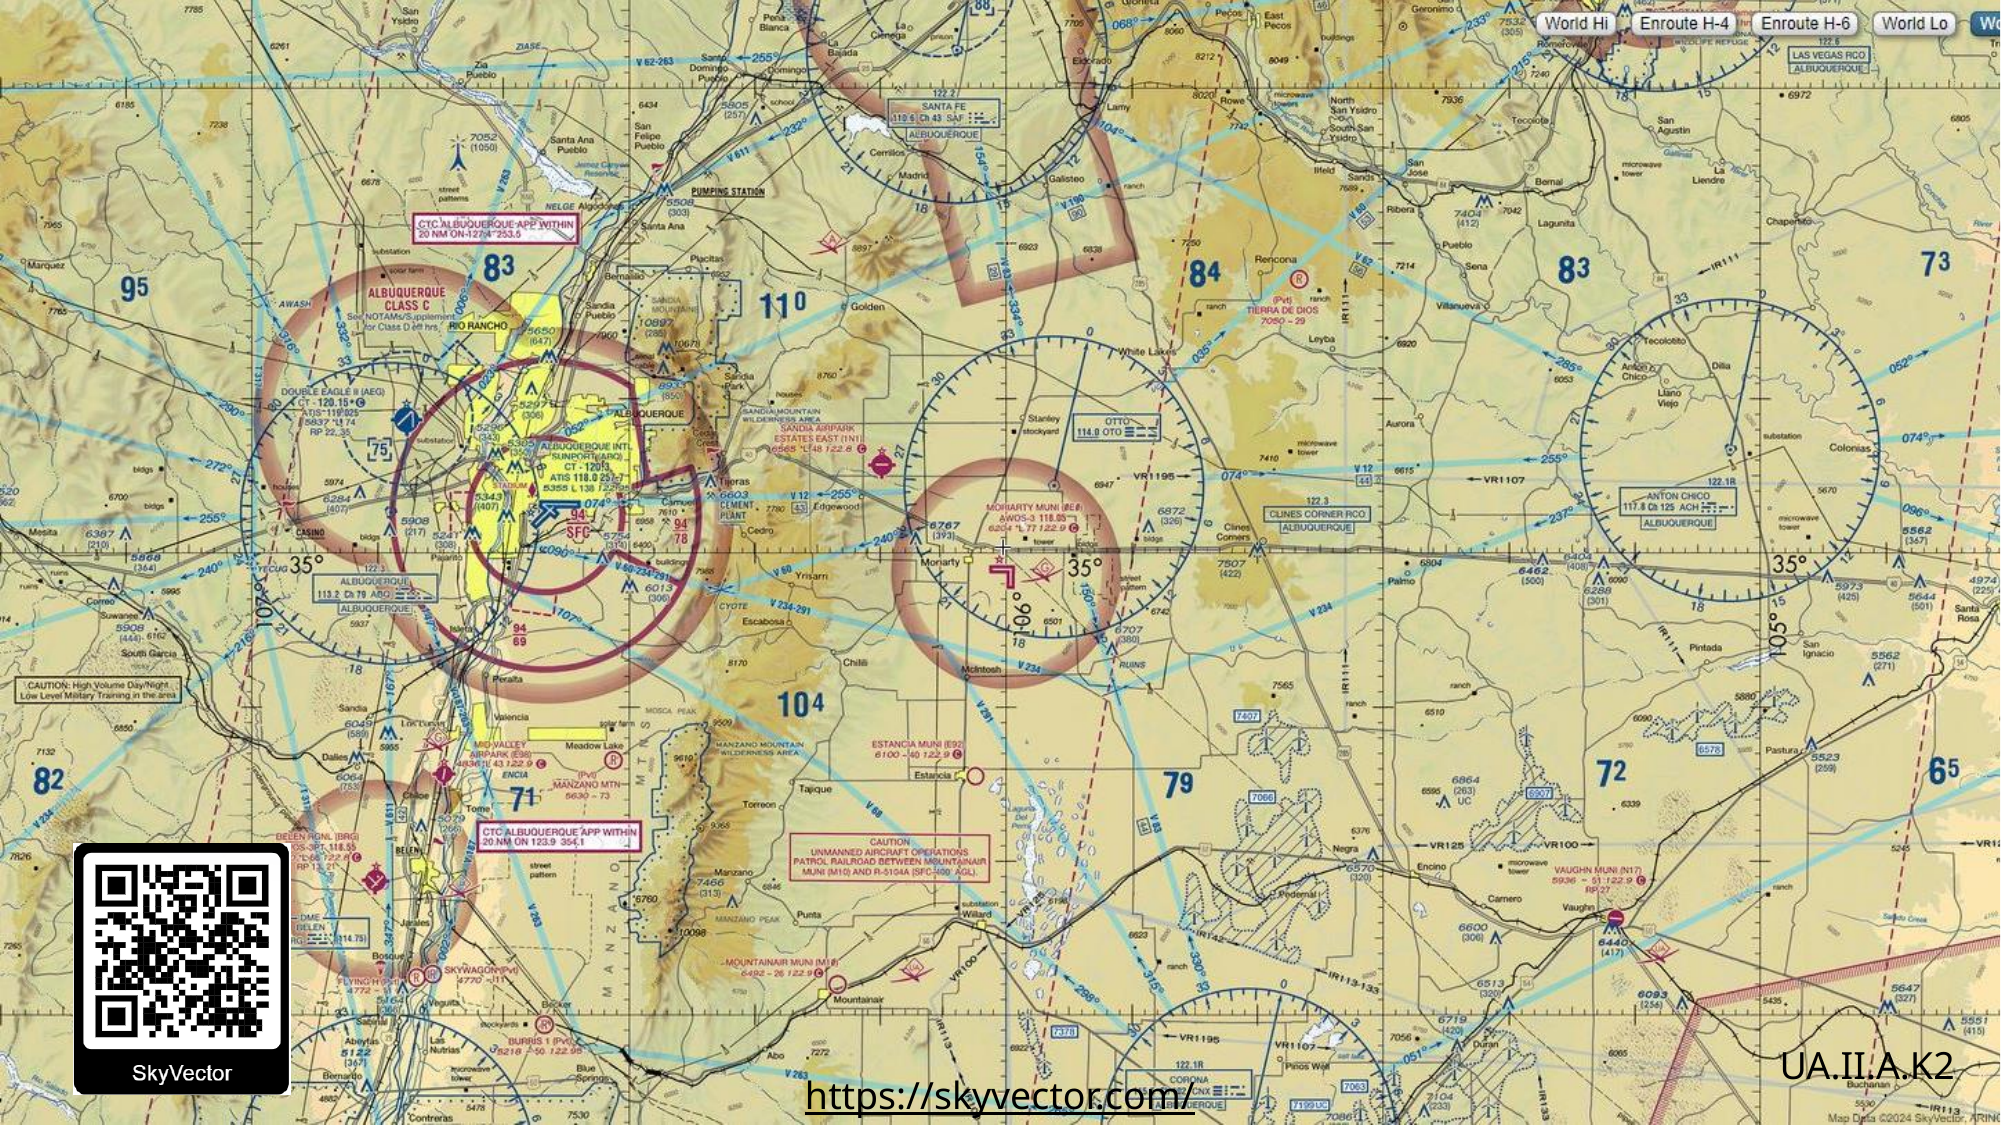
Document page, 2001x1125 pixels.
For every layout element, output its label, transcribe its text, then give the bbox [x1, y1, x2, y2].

picture [0, 0, 2001, 1125]
text_box https://skyvector.com/ [0, 1064, 2000, 1125]
text_box UA.II.A.K2 [1764, 1034, 1970, 1064]
